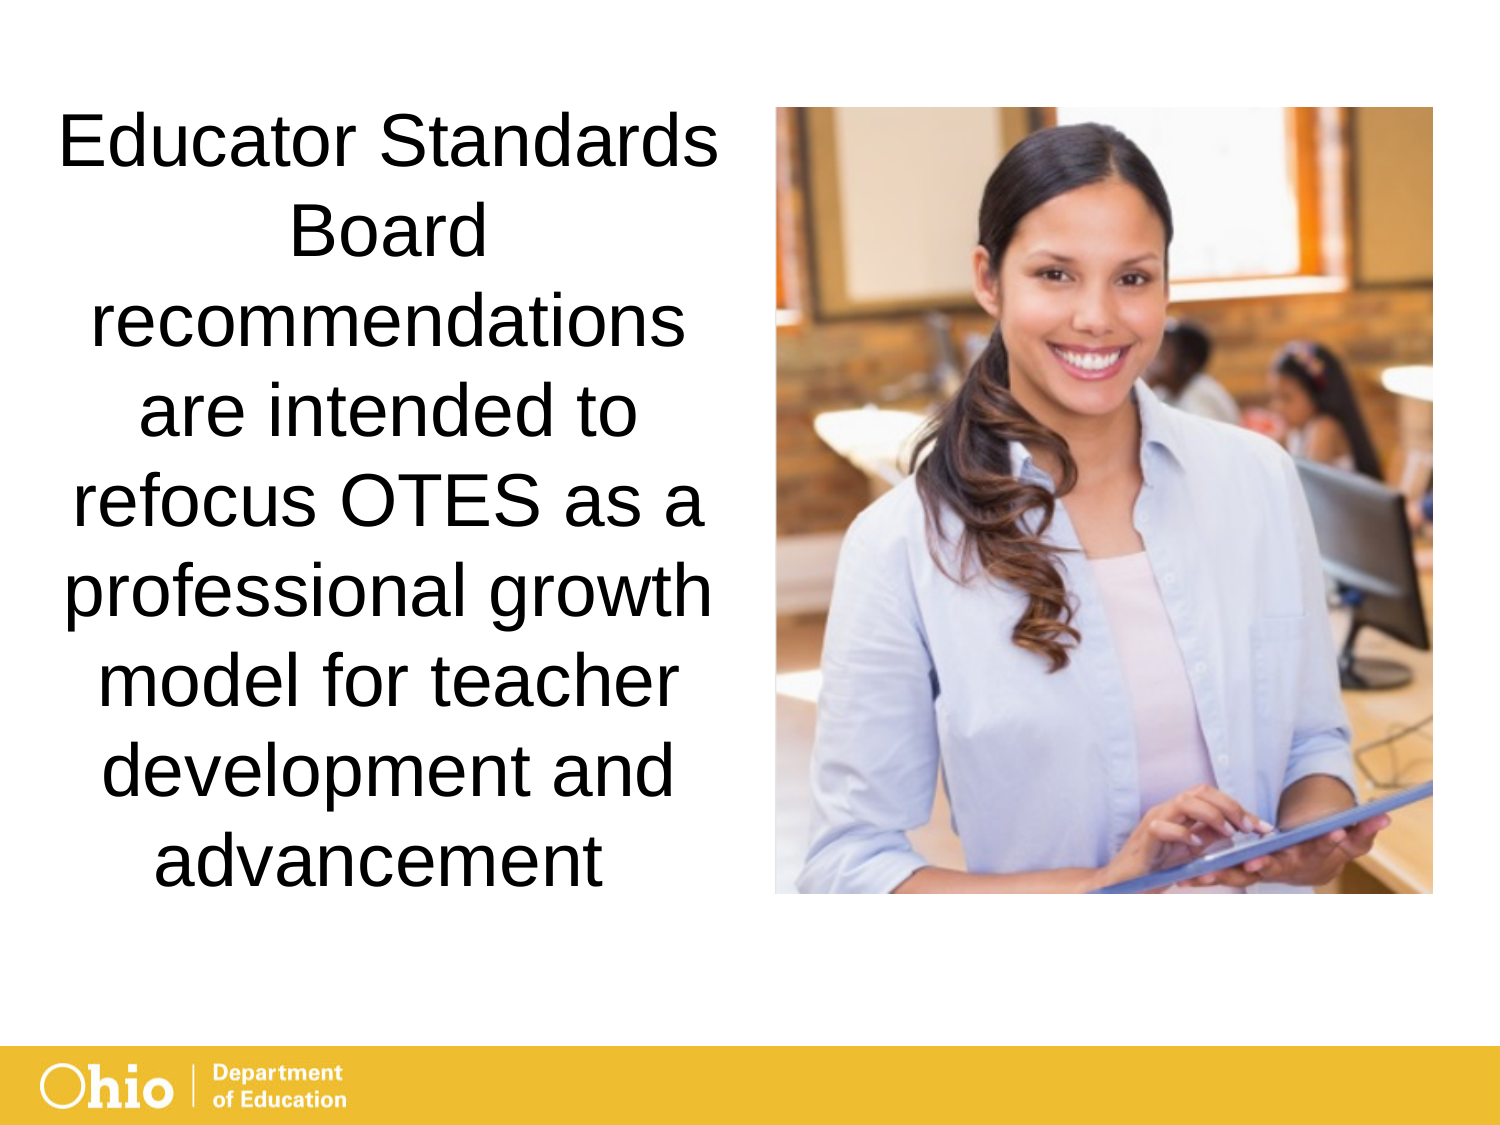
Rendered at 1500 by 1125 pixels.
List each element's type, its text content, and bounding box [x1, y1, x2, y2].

title Educator Standards Board recommendations are intended to refocus OTES as a professional growth model for teacher development and advancement [26, 91, 752, 910]
picture [0, 1046, 1500, 1125]
picture [775, 107, 1434, 895]
